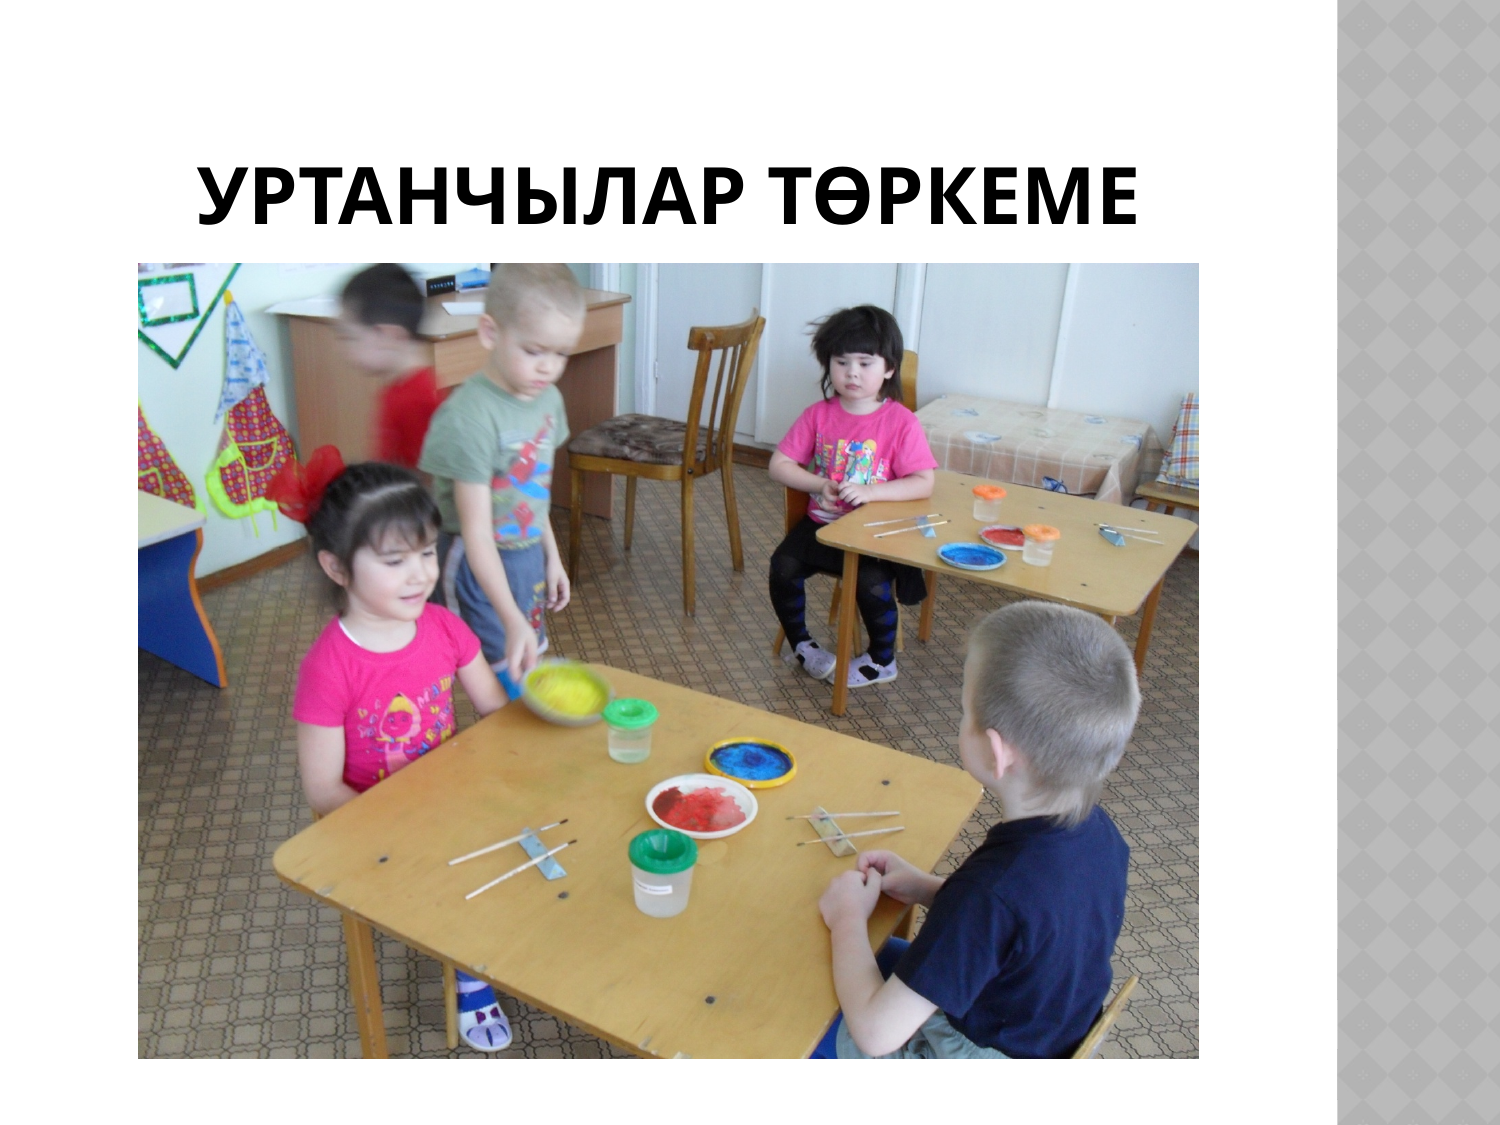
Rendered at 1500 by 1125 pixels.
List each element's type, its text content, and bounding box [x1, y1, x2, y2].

title Уртанчылар төркеме [75, 52, 1263, 240]
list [138, 263, 1200, 1060]
